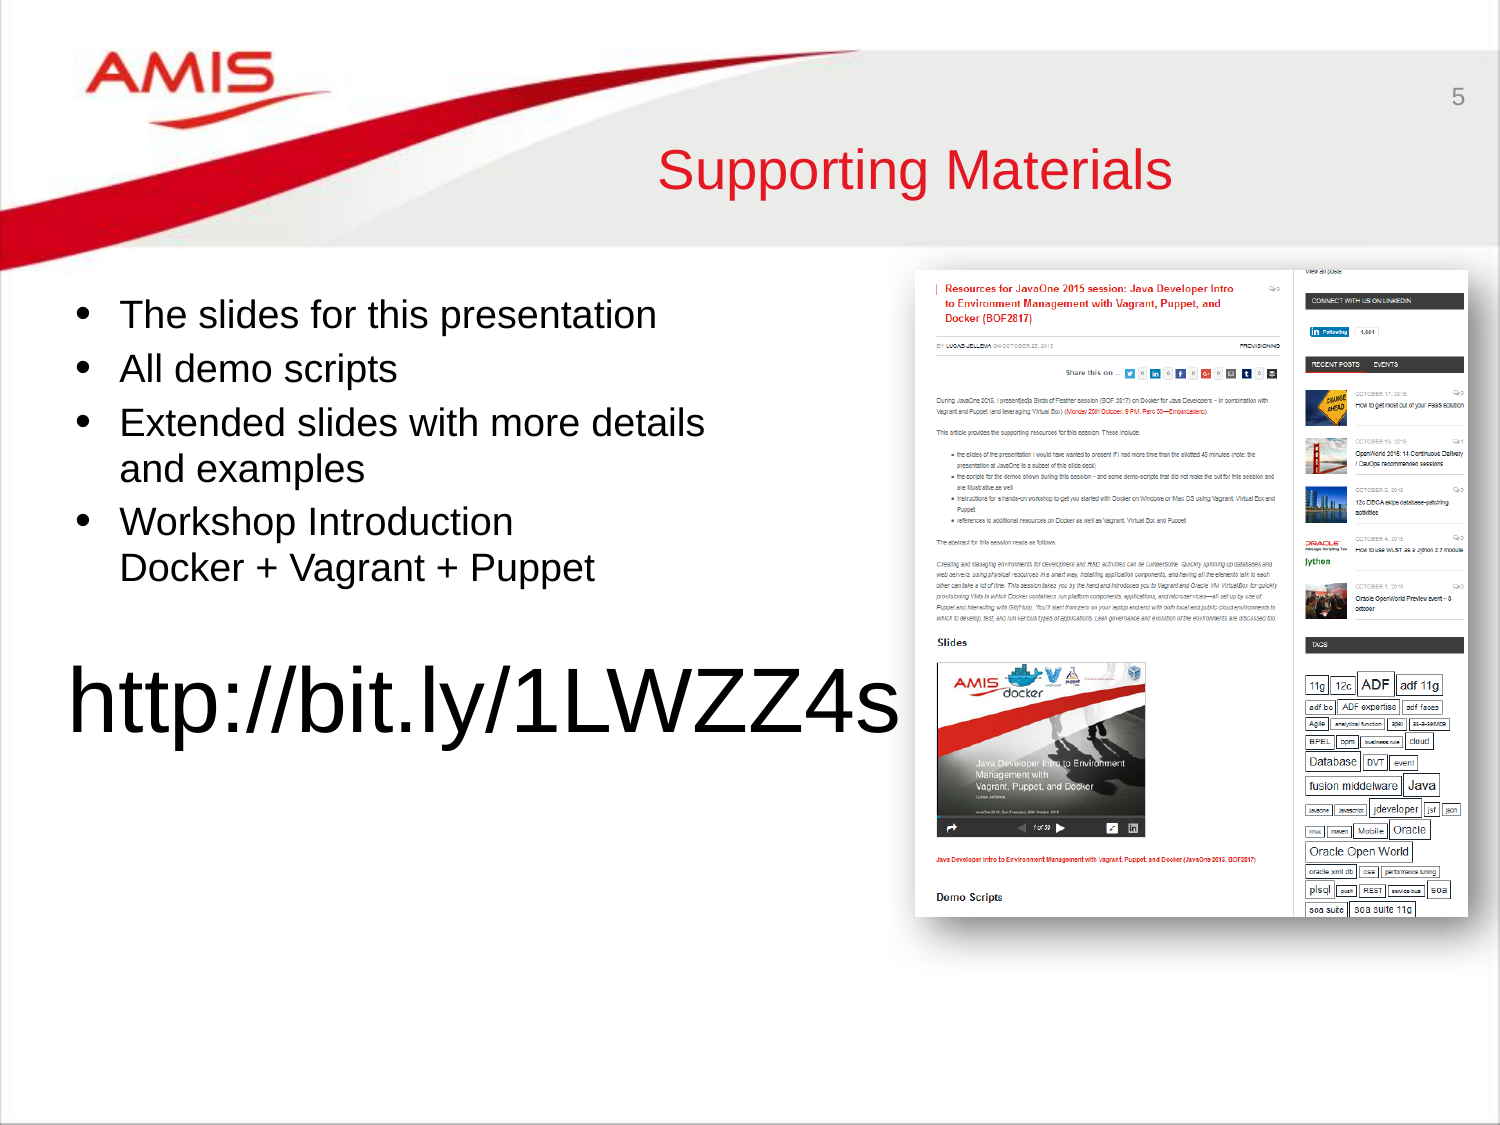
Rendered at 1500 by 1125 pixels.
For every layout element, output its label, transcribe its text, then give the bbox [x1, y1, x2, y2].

picture [0, 0, 1500, 1125]
list The slides for this presentation All demo scripts Extended slides with more details and examples Workshop Introduction Docker + Vagrant + Puppet [75, 759, 1422, 1083]
text_box http://bit.ly/1LWZZ4s [53, 633, 897, 759]
list The slides for this presentation All demo scripts Extended slides with more details and examples Workshop Introduction Docker + Vagrant + Puppet [75, 290, 901, 633]
title Supporting Materials [657, 90, 1447, 253]
slide_number 5 [1328, 54, 1481, 138]
